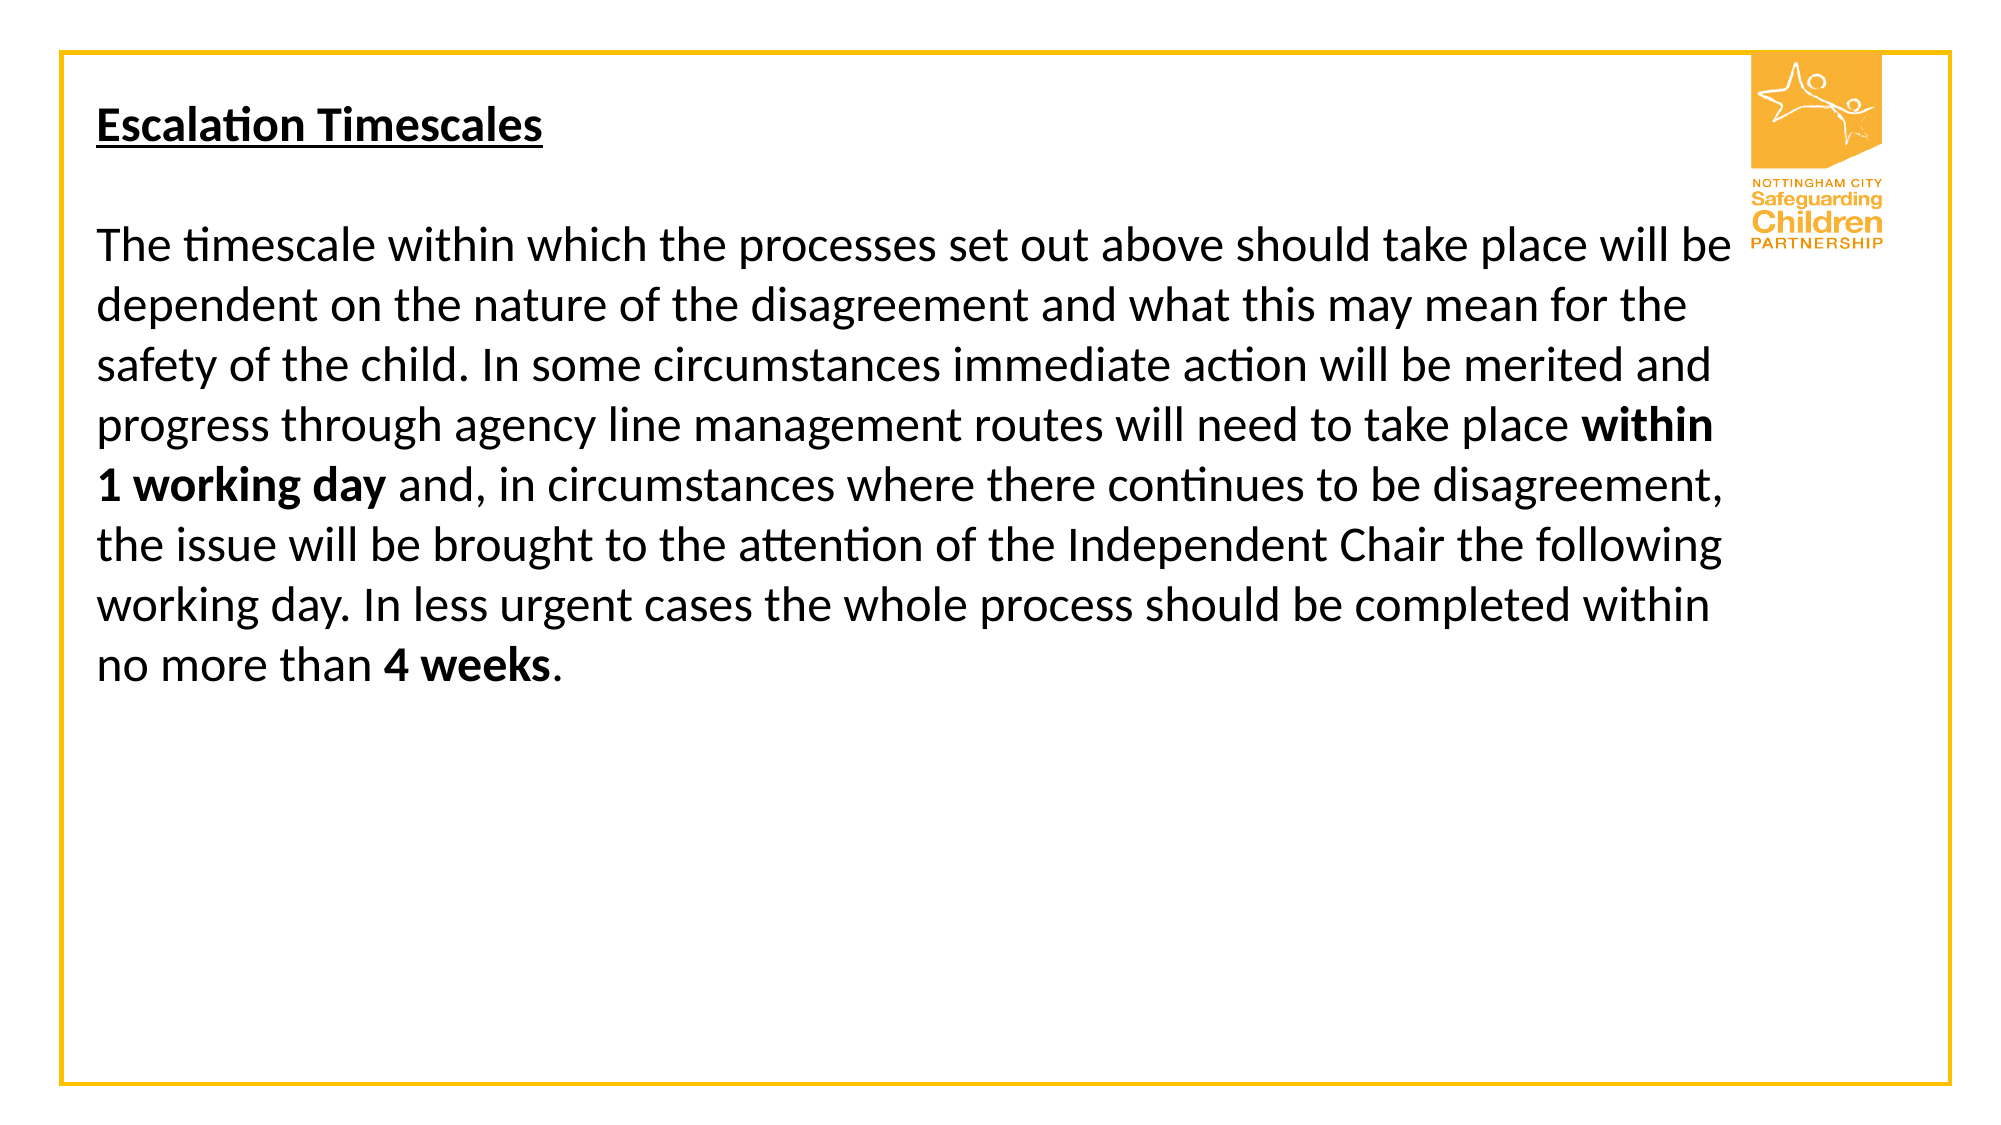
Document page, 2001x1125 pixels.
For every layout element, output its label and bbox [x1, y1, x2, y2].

text_box [60, 51, 1951, 1085]
picture [1751, 52, 1883, 249]
